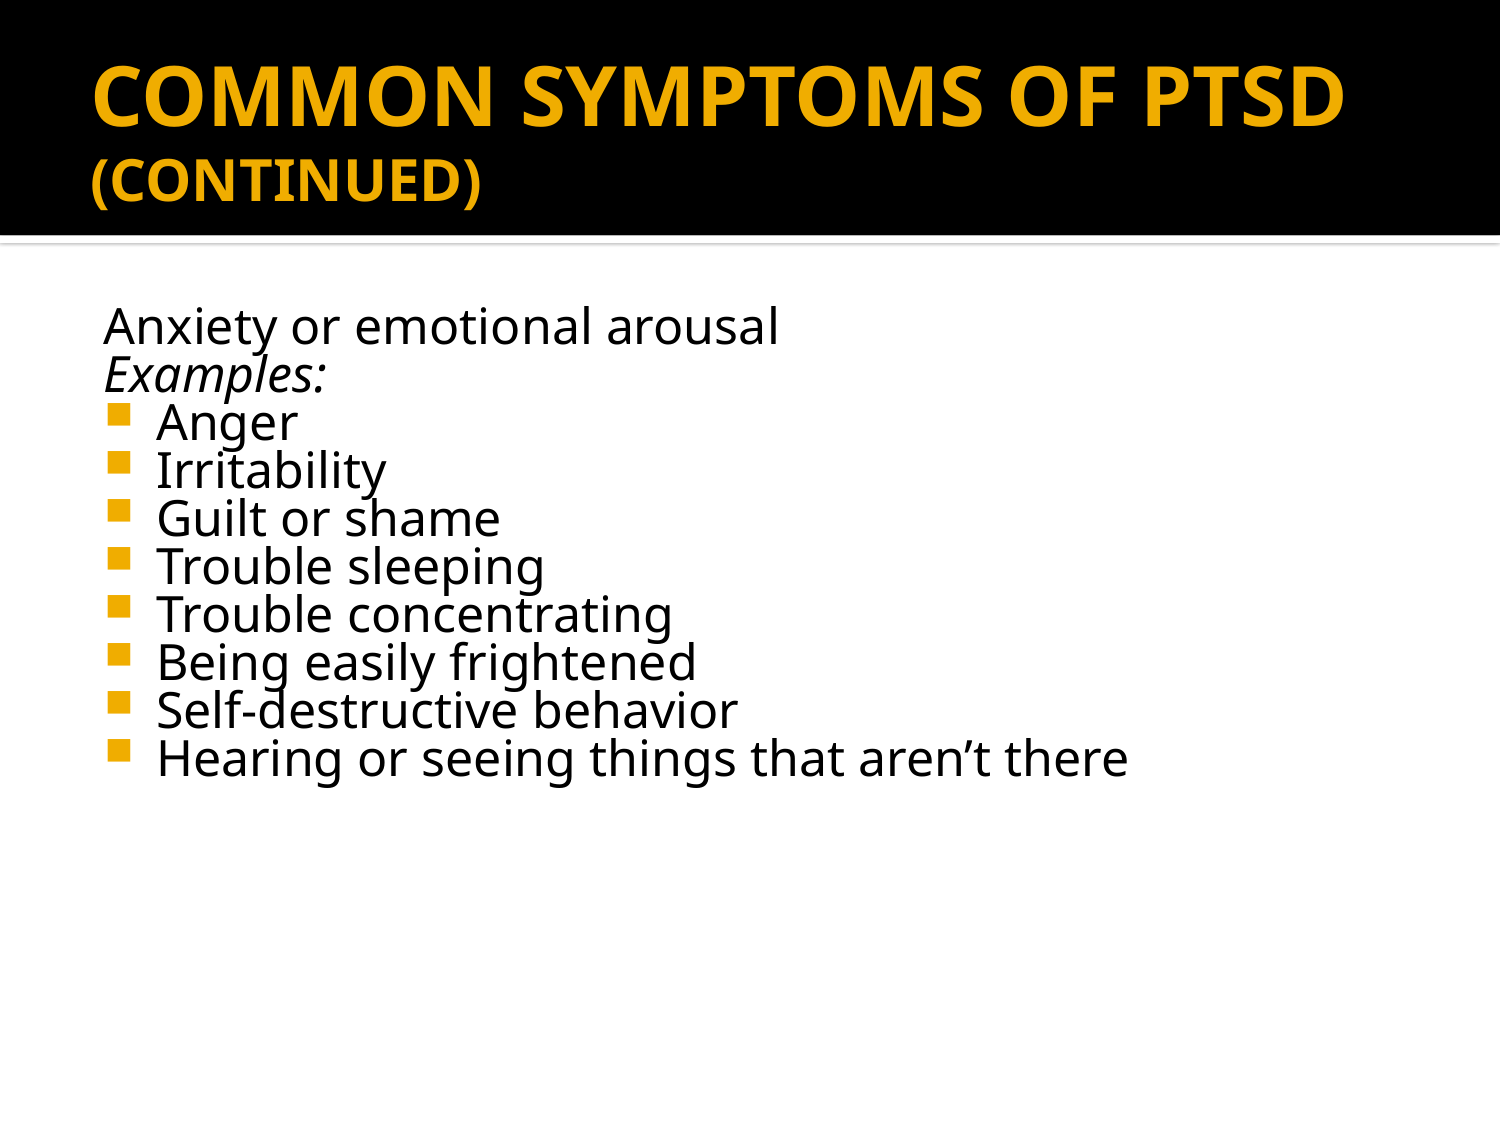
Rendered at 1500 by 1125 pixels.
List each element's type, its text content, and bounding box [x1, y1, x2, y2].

title COMMON SYMPTOMS OF PTSD (CONTINUED) [75, 25, 1425, 231]
list Anxiety or emotional arousal Examples: Anger Irritability Guilt or shame Trouble sleeping Trouble concentrating Being easily frightened Self-destructive behavior Hearing or seeing things that aren’t there [75, 291, 1425, 1050]
